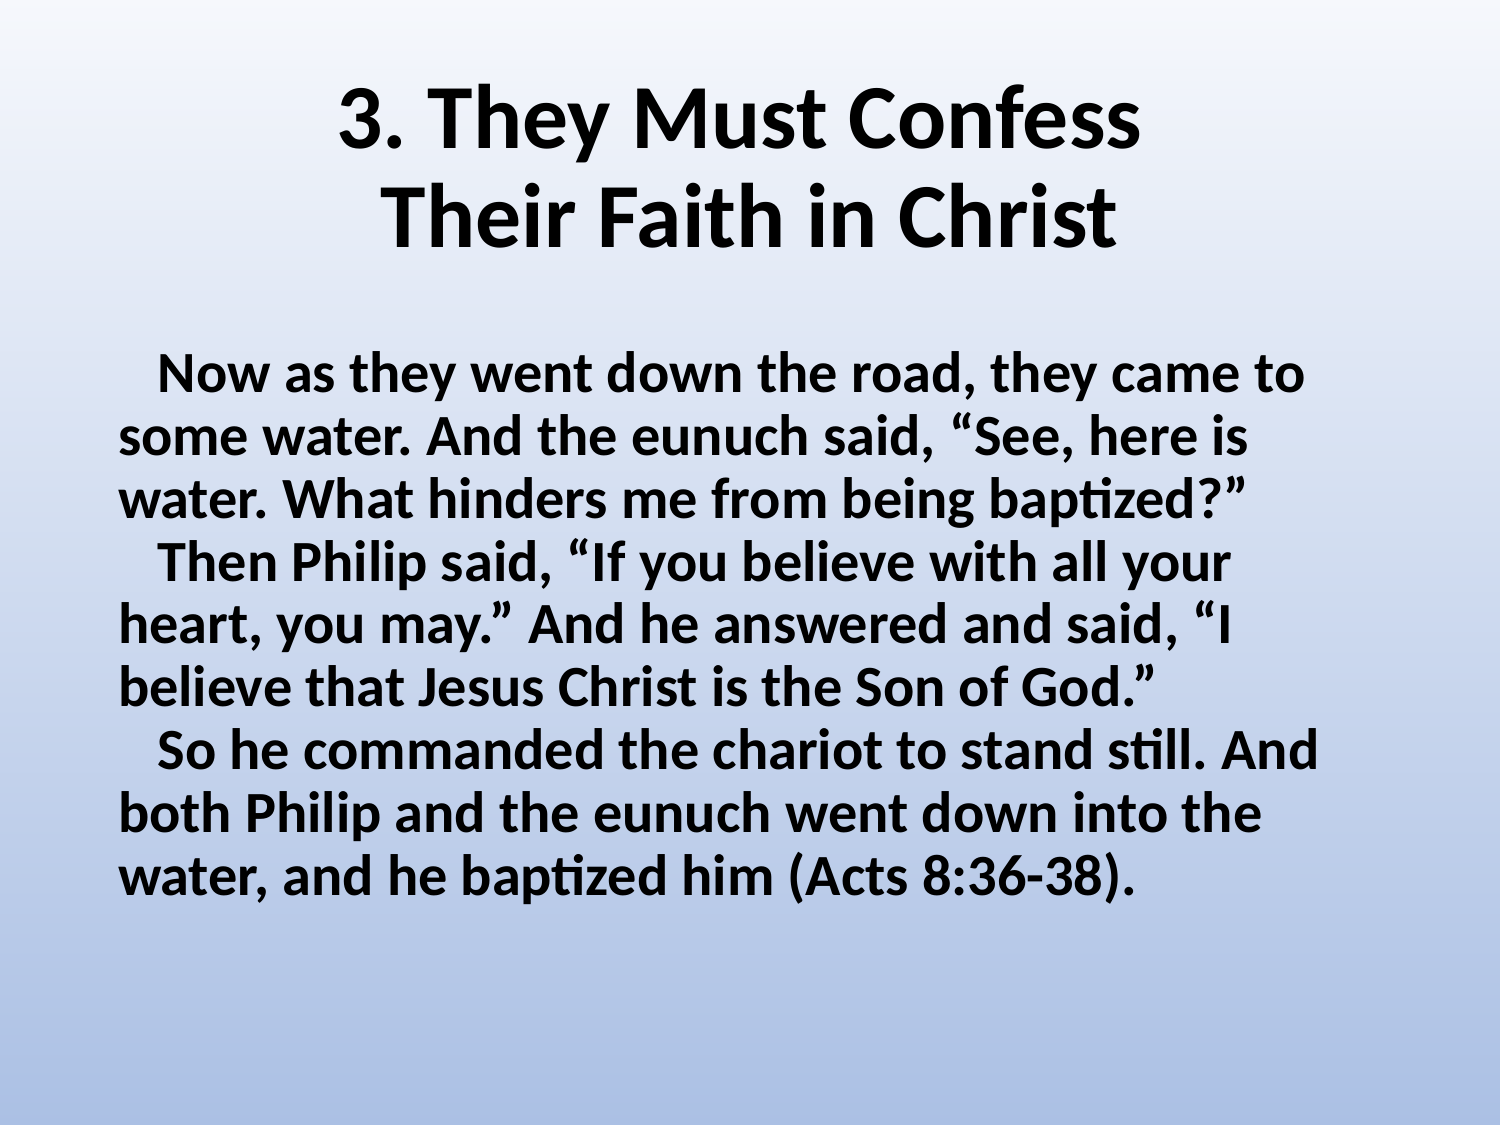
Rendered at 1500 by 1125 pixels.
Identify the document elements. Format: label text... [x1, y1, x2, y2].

list Now as they went down the road, they came to some water. And the eunuch said, “See, here is water. What hinders me from being baptized?” Then Philip said, “If you believe with all your heart, you may.” And he answered and said, “I believe that Jesus Christ is the Son of God.” So he commanded the chariot to stand still. And both Philip and the eunuch went down into the water, and he baptized him (Acts 8:36-38). [103, 334, 1397, 1014]
title 3. They Must Confess Their Faith in Christ [103, 59, 1397, 278]
